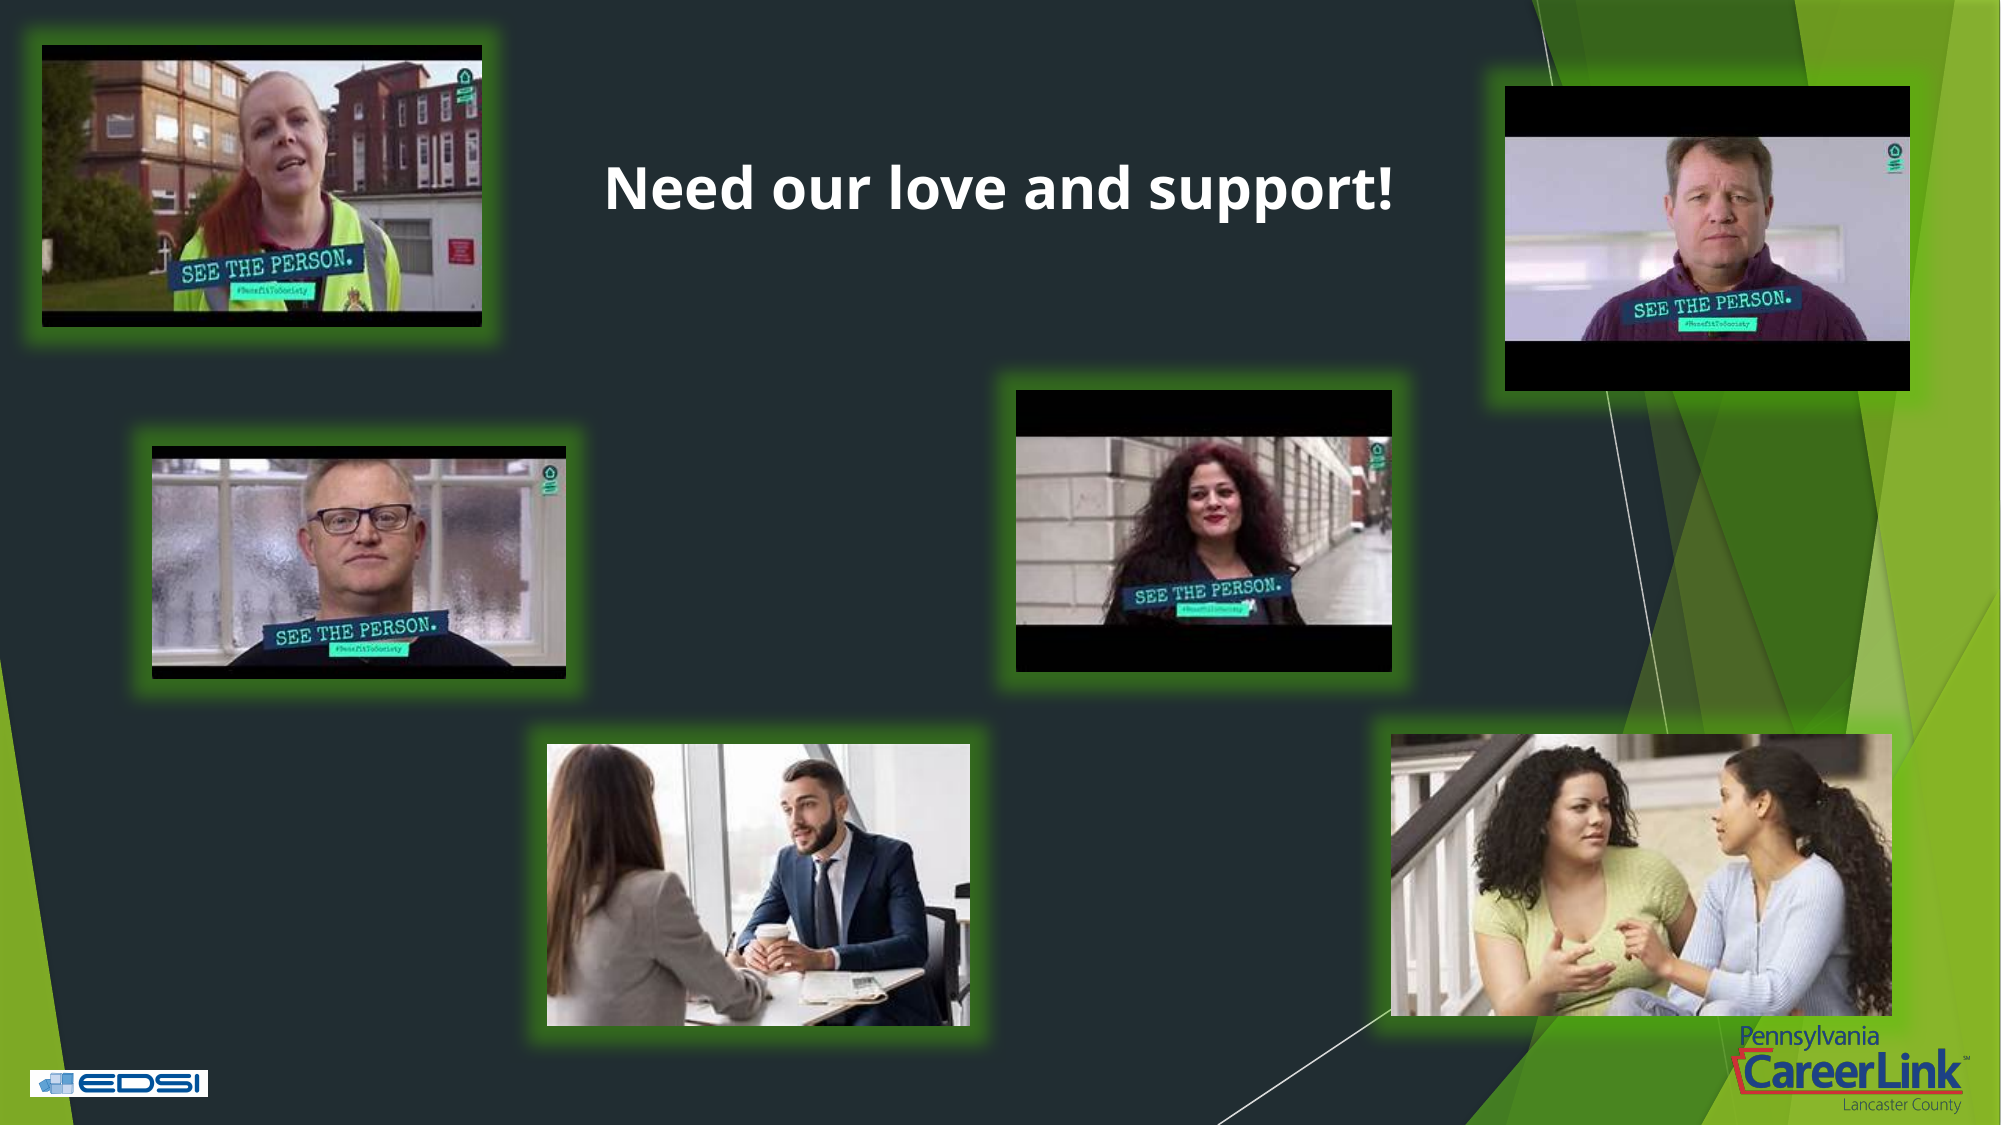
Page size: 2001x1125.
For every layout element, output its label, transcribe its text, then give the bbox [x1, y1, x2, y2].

picture [151, 445, 566, 680]
text_box Need our love and support! [588, 143, 1445, 229]
picture [1504, 86, 1911, 391]
picture [29, 1069, 208, 1097]
picture [546, 743, 970, 1027]
picture [1015, 390, 1392, 673]
picture [42, 45, 482, 328]
picture [1731, 1025, 1971, 1119]
picture [1390, 734, 1892, 1017]
